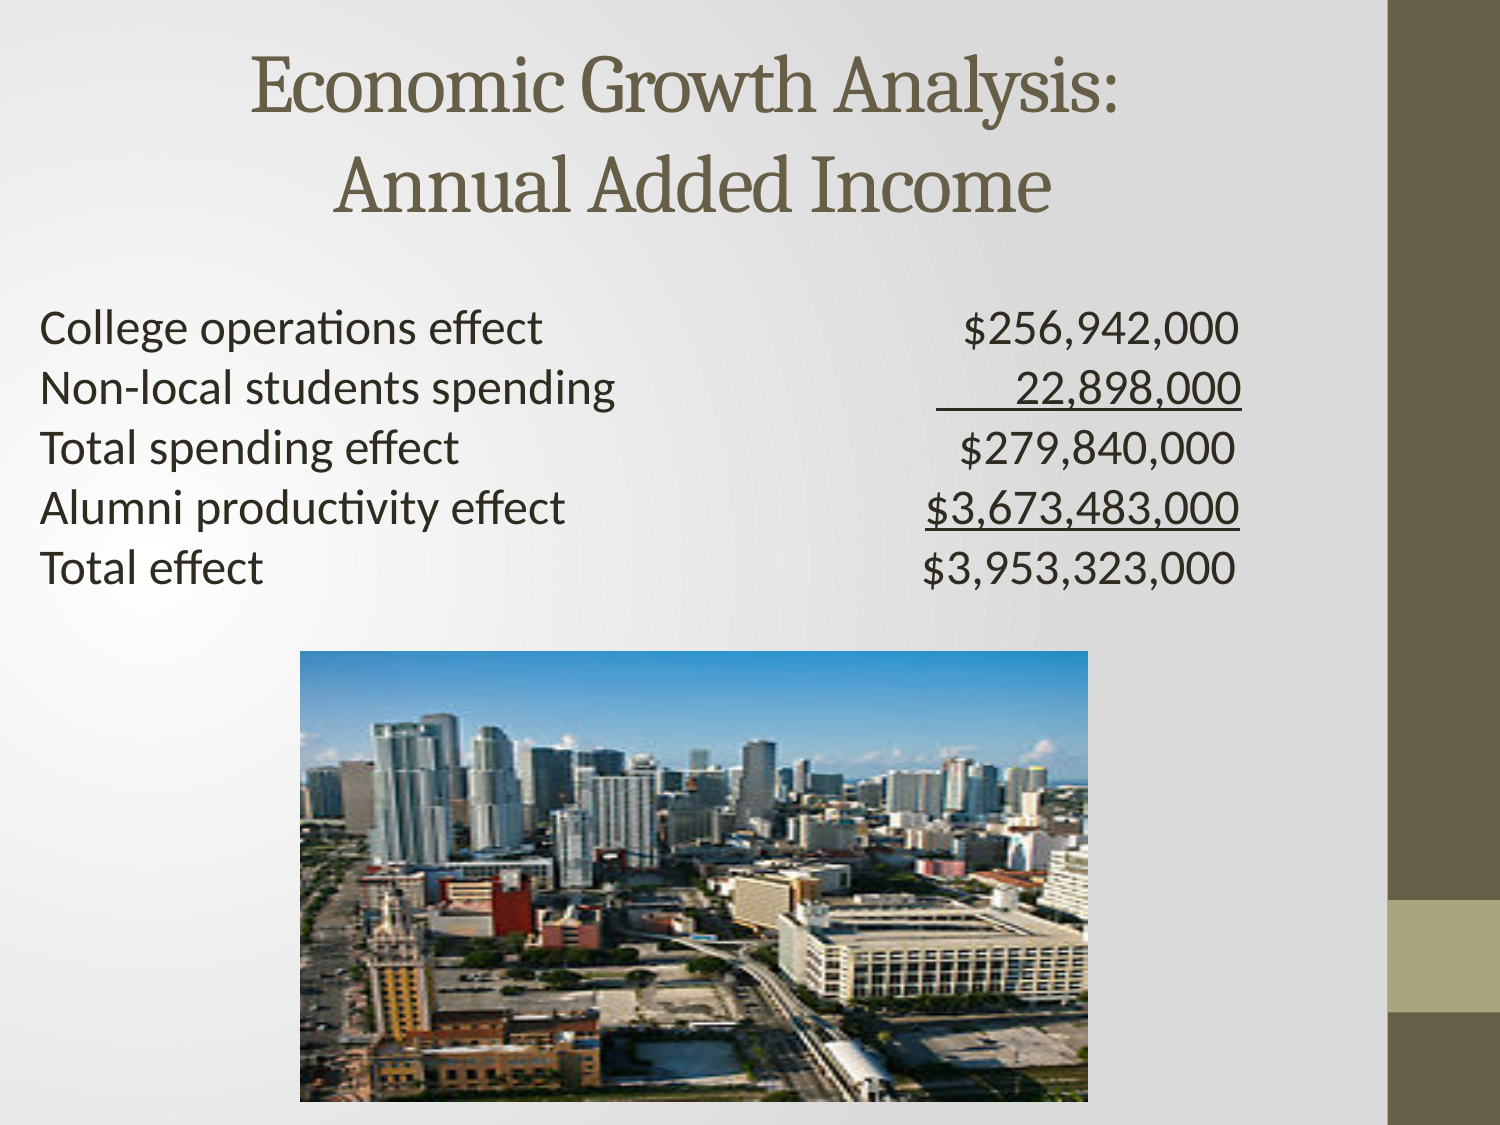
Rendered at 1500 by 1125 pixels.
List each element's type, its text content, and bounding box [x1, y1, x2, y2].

picture [299, 651, 1088, 1103]
text_box College operations effect $256,942,000 Non-local students spending 22,898,000 Total spending effect $279,840,000 Alumni productivity effect $3,673,483,000 Total effect $3,953,323,000 [24, 287, 1363, 723]
title Economic Growth Analysis: Annual Added Income [0, 45, 1388, 213]
